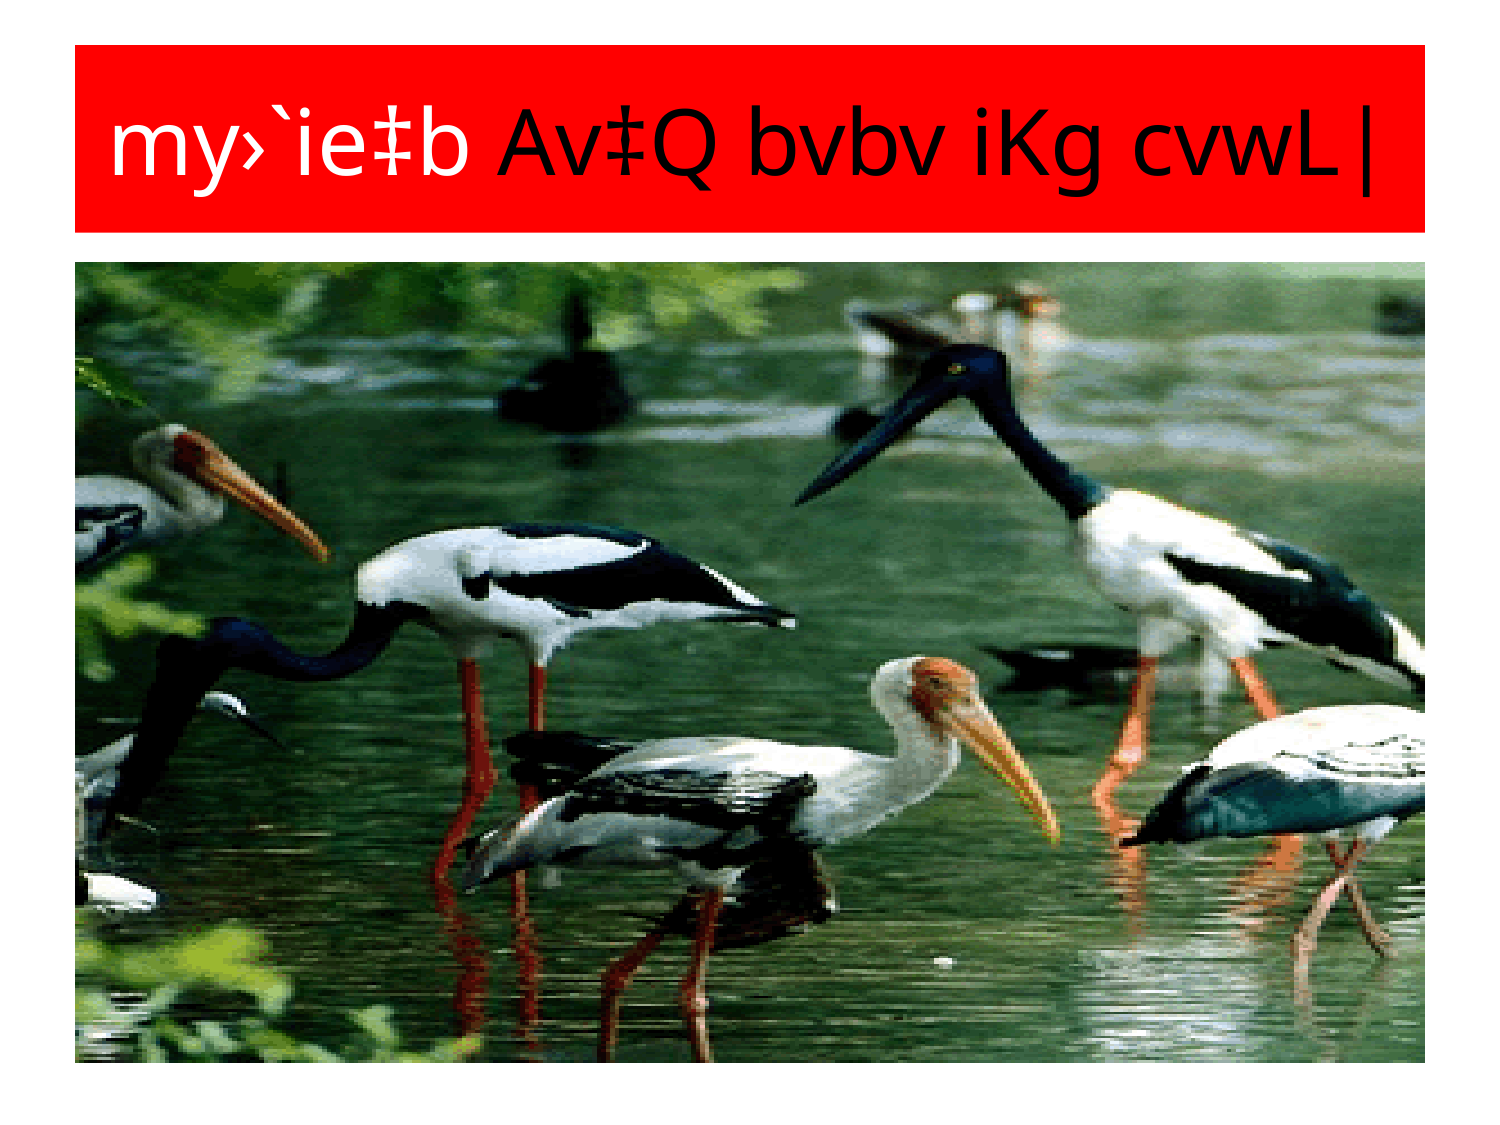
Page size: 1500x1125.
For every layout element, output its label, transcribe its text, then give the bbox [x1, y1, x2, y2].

picture [74, 262, 1426, 1063]
title my›`ie‡b Av‡Q bvbv iKg cvwL| [75, 45, 1425, 233]
